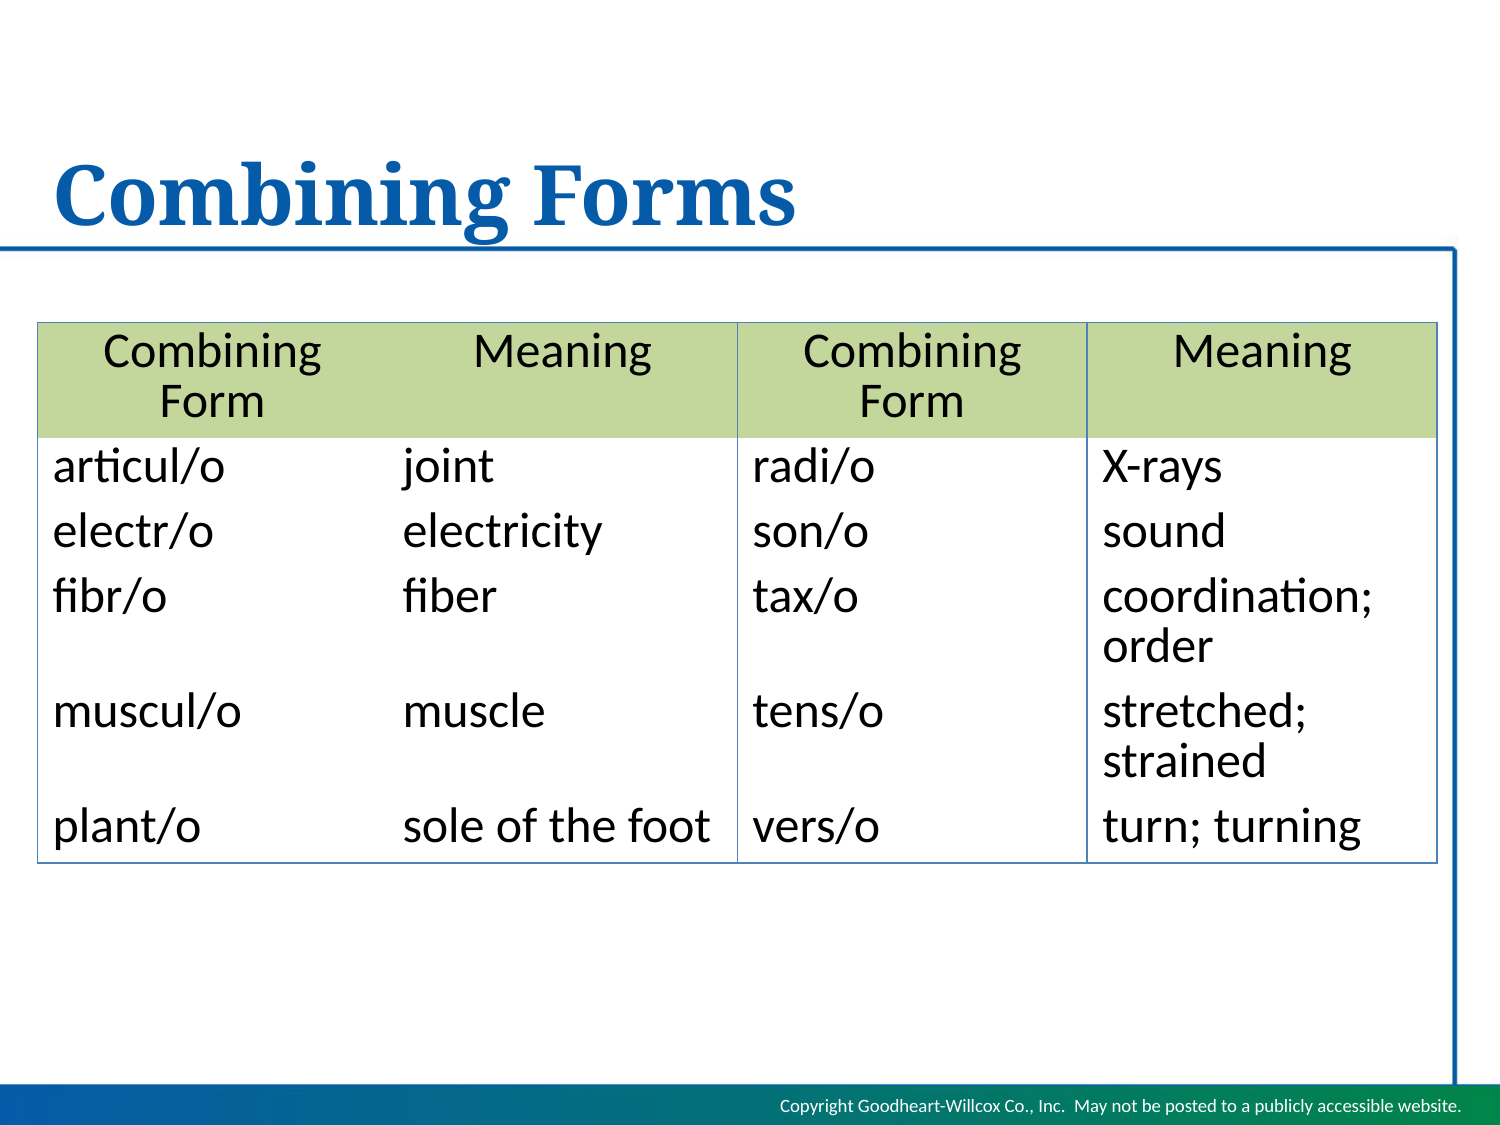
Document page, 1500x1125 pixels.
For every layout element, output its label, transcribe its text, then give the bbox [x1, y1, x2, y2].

table_cell tens/o [738, 683, 1086, 798]
table_cell joint [387, 438, 737, 503]
title Combining Forms [37, 37, 1463, 251]
table_cell muscul/o [38, 683, 387, 798]
table_cell electricity [387, 503, 737, 568]
table_header Meaning [387, 323, 737, 438]
table_cell radi/o [738, 438, 1086, 503]
table_cell fiber [387, 568, 737, 683]
table_cell coordination; order [1088, 568, 1436, 683]
table_header Combining Form [738, 323, 1086, 438]
table_cell articul/o [38, 438, 387, 503]
picture [0, 0, 1500, 1125]
table_cell sound [1088, 503, 1436, 568]
table_header Combining Form [38, 323, 387, 438]
table_cell plant/o [38, 798, 387, 862]
table_cell muscle [387, 683, 737, 798]
table_cell turn; turning [1088, 798, 1436, 862]
table_cell tax/o [738, 568, 1086, 683]
table_cell sole of the foot [387, 798, 737, 862]
table_cell vers/o [738, 798, 1086, 862]
table_header Meaning [1088, 323, 1436, 438]
table_cell fibr/o [38, 568, 387, 683]
table_cell stretched; strained [1088, 683, 1436, 798]
table_cell X-rays [1088, 438, 1436, 503]
table_cell son/o [738, 503, 1086, 568]
table_cell electr/o [38, 503, 387, 568]
